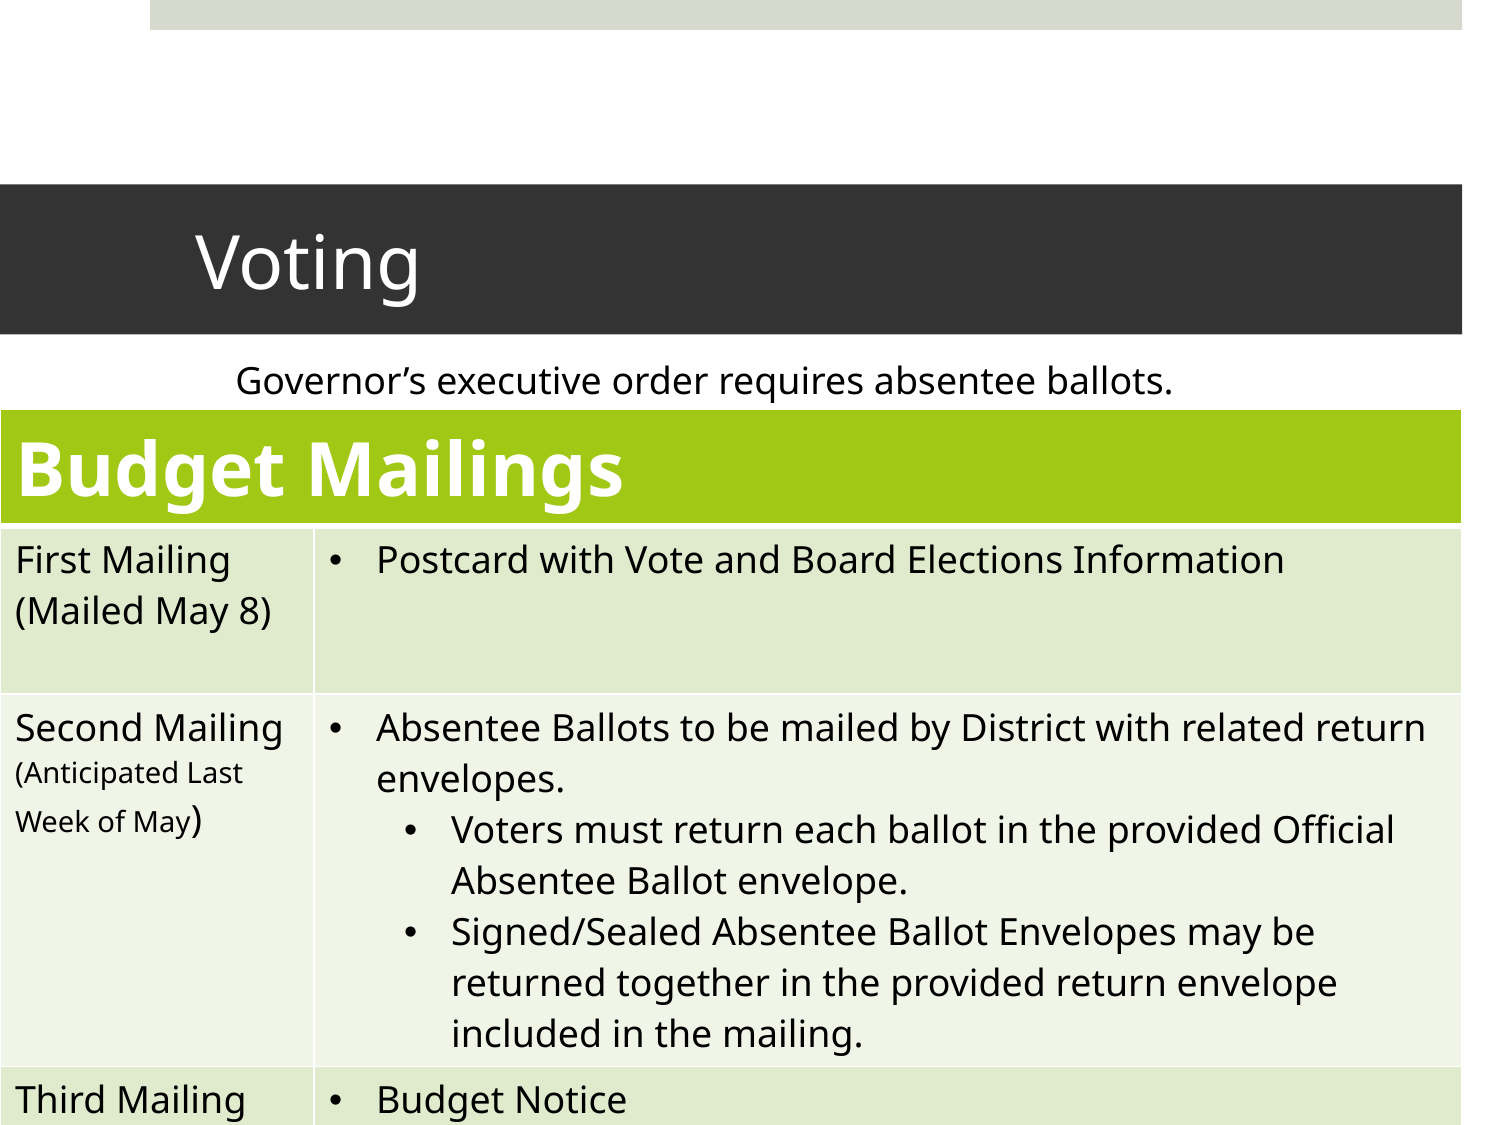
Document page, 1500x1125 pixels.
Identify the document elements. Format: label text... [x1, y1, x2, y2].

table_cell First Mailing (Mailed May 8) [1, 529, 313, 693]
table_cell Absentee Ballots to be mailed by District with related return envelopes. Voters must return each ballot in the provided Official Absentee Ballot envelope. Signed/Sealed Absentee Ballot Envelopes may be returned together in the provided return envelope included in the mailing. [315, 695, 1461, 1066]
title Voting [0, 184, 1463, 335]
table_cell Second Mailing (Anticipated Last Week of May) [1, 695, 313, 1066]
table_cell Postcard with Vote and Board Elections Information [315, 529, 1461, 693]
table_cell Third Mailing (June 3) [1, 1067, 313, 1125]
table_cell Budget Notice [315, 1067, 1461, 1125]
text_box Governor’s executive order requires absentee ballots. [220, 349, 1242, 410]
table_header Budget Mailings [1, 410, 1461, 523]
